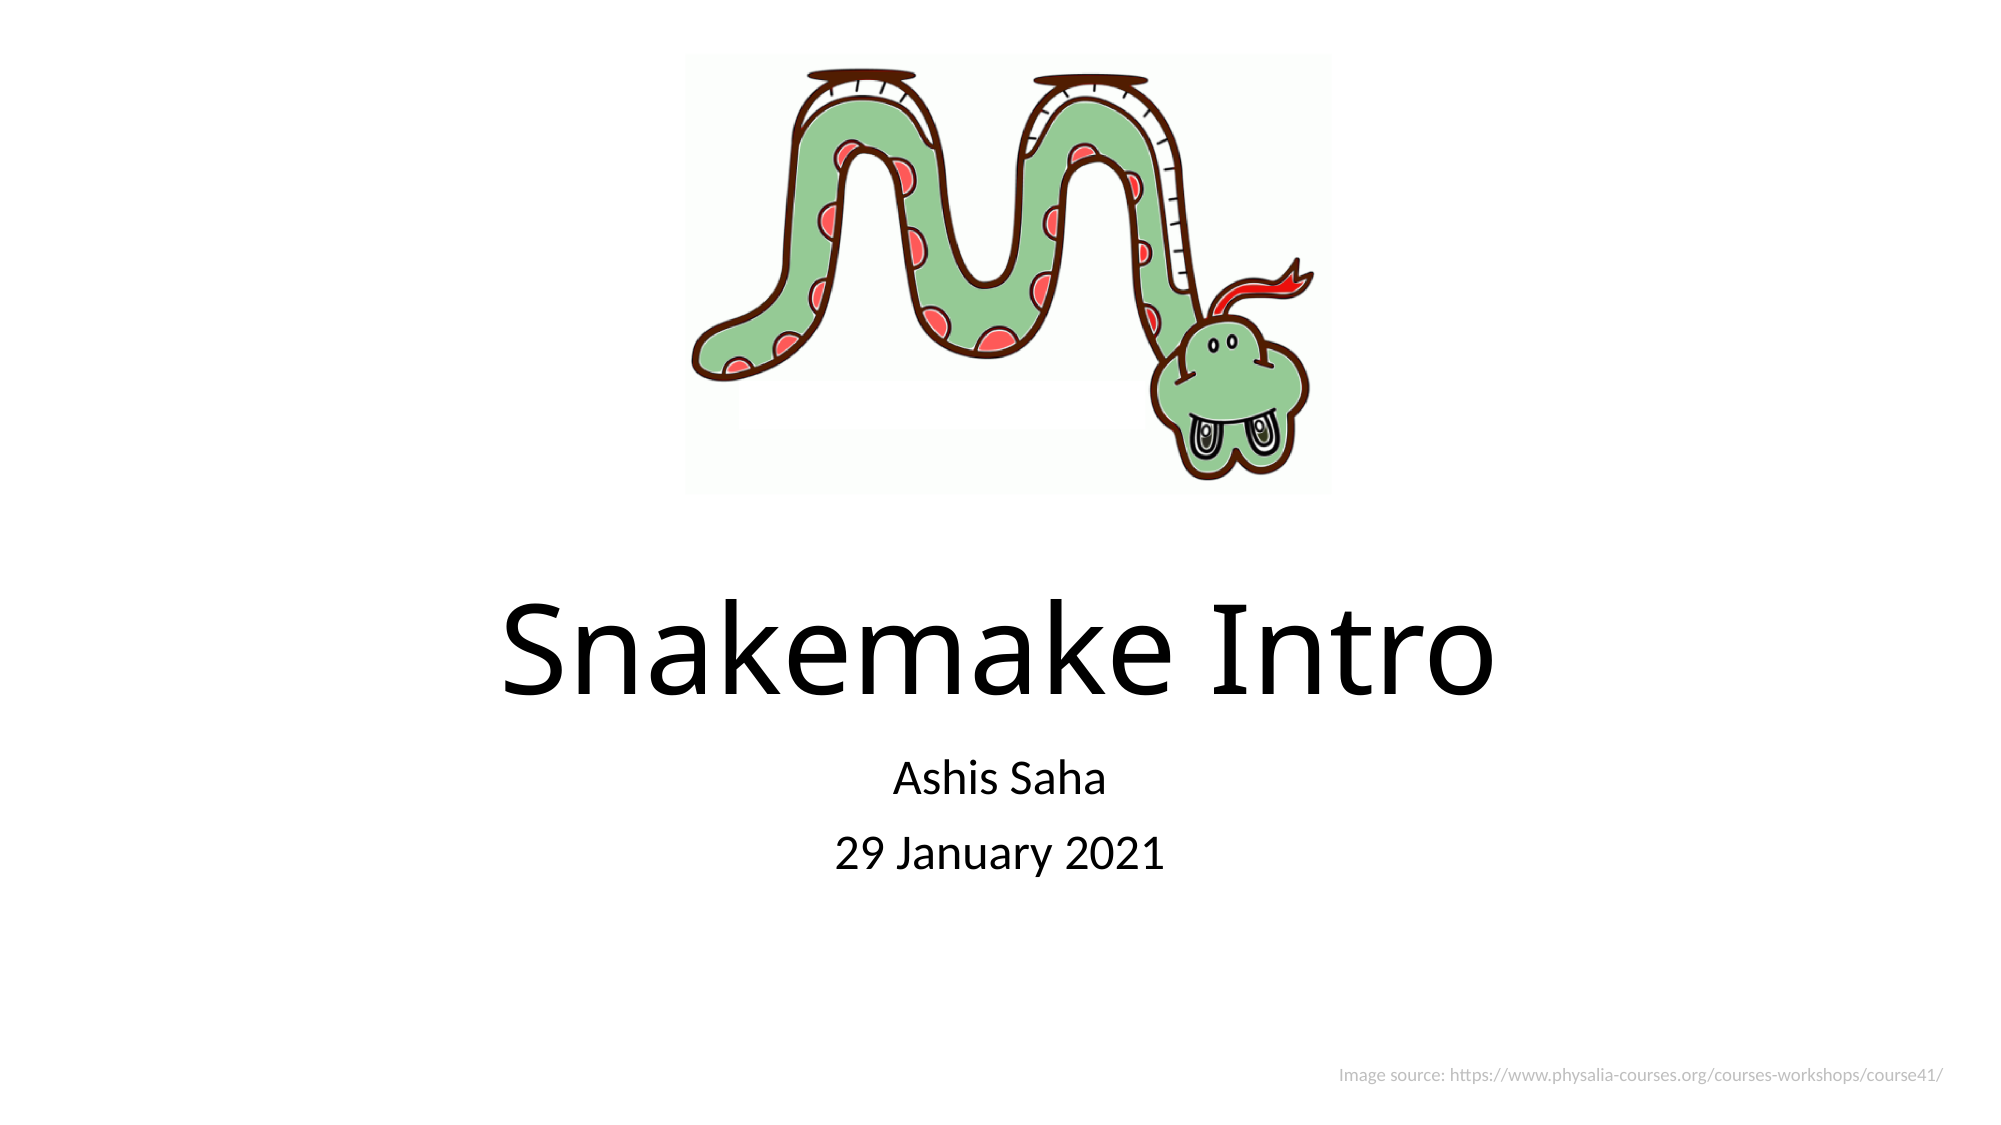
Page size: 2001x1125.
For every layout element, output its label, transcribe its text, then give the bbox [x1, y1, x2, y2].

text_box Image source: https://www.physalia-courses.org/courses-workshops/course41/ [635, 1047, 1959, 1101]
subtitle Ashis Saha 29 January 2021 [249, 744, 1750, 1016]
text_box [668, 50, 1350, 499]
title Snakemake Intro [249, 337, 1750, 729]
